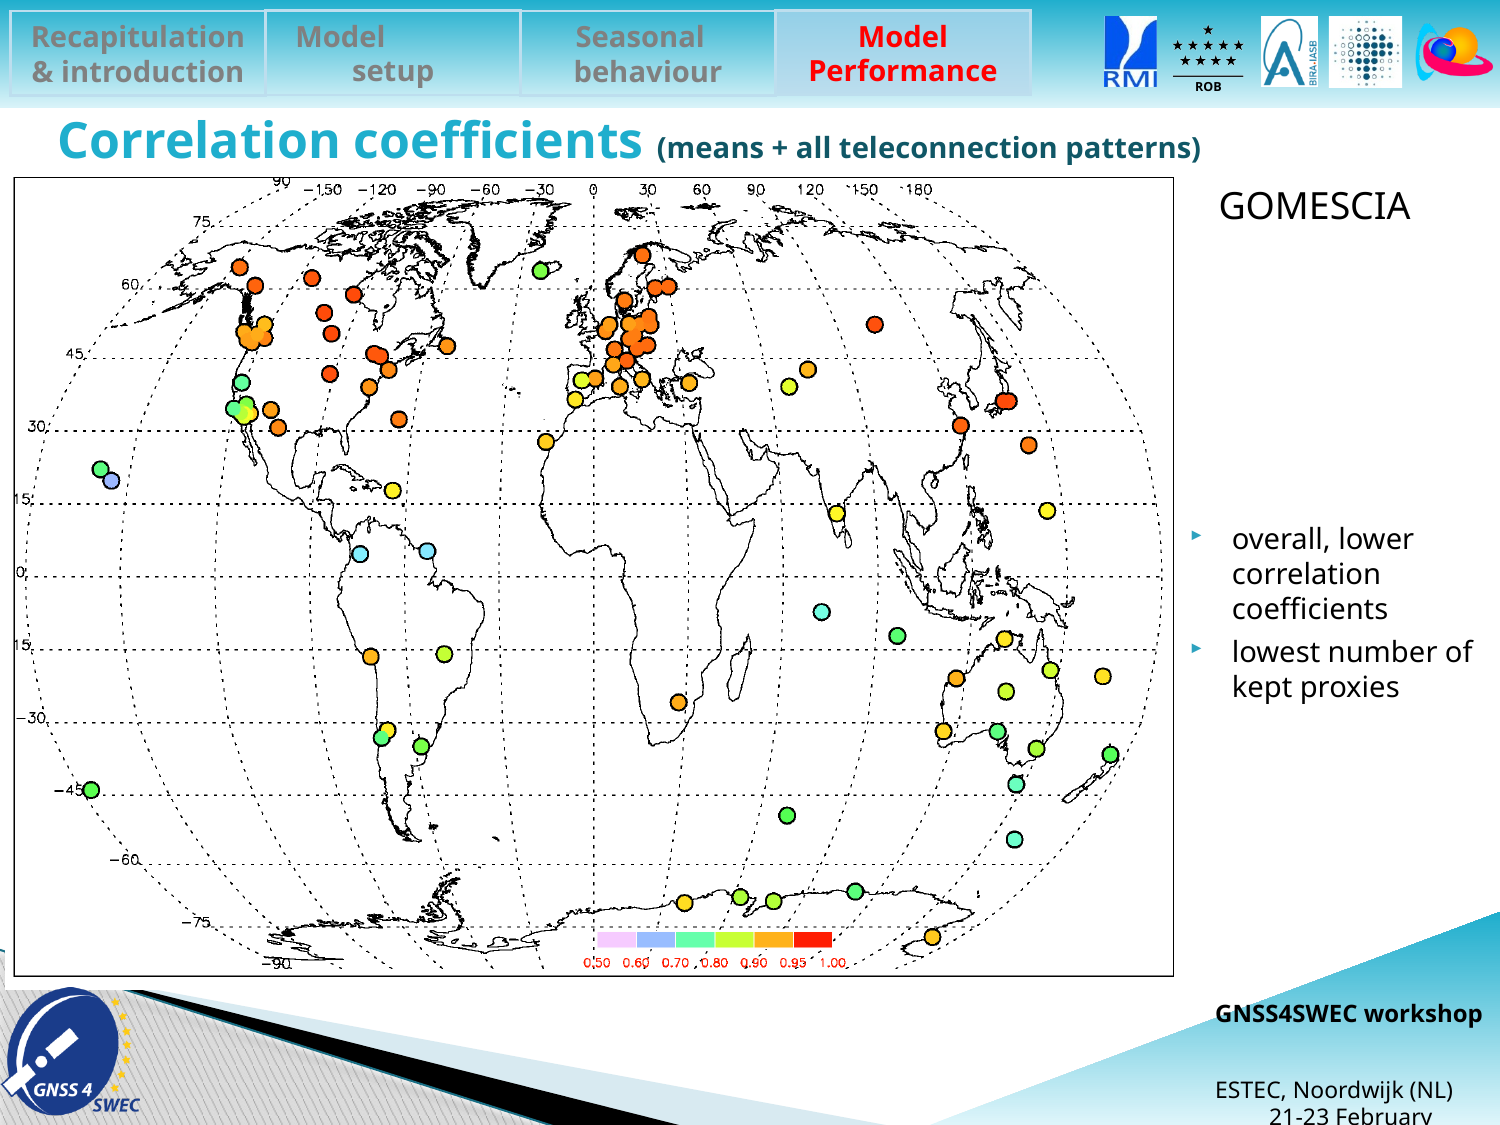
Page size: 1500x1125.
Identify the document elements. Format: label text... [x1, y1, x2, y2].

text_box Model setup [265, 10, 520, 96]
text_box GOMESCIA [1203, 174, 1436, 235]
text_box GNSS4SWEC workshop ESTEC, Noordwijk (NL) 21-23 February 2017 [926, 907, 1500, 1125]
text_box [0, 0, 1500, 108]
text_box Model Performance [775, 10, 1031, 96]
text_box Seasonal behaviour [520, 10, 775, 96]
picture [0, 149, 1183, 1116]
text_box Recapitulation & introduction [10, 10, 265, 96]
text_box Correlation coefficients (means + all teleconnection patterns) [24, 112, 1475, 166]
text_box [1104, 15, 1495, 103]
text_box overall, lower correlation coefficients lowest number of kept proxies [1188, 512, 1500, 850]
